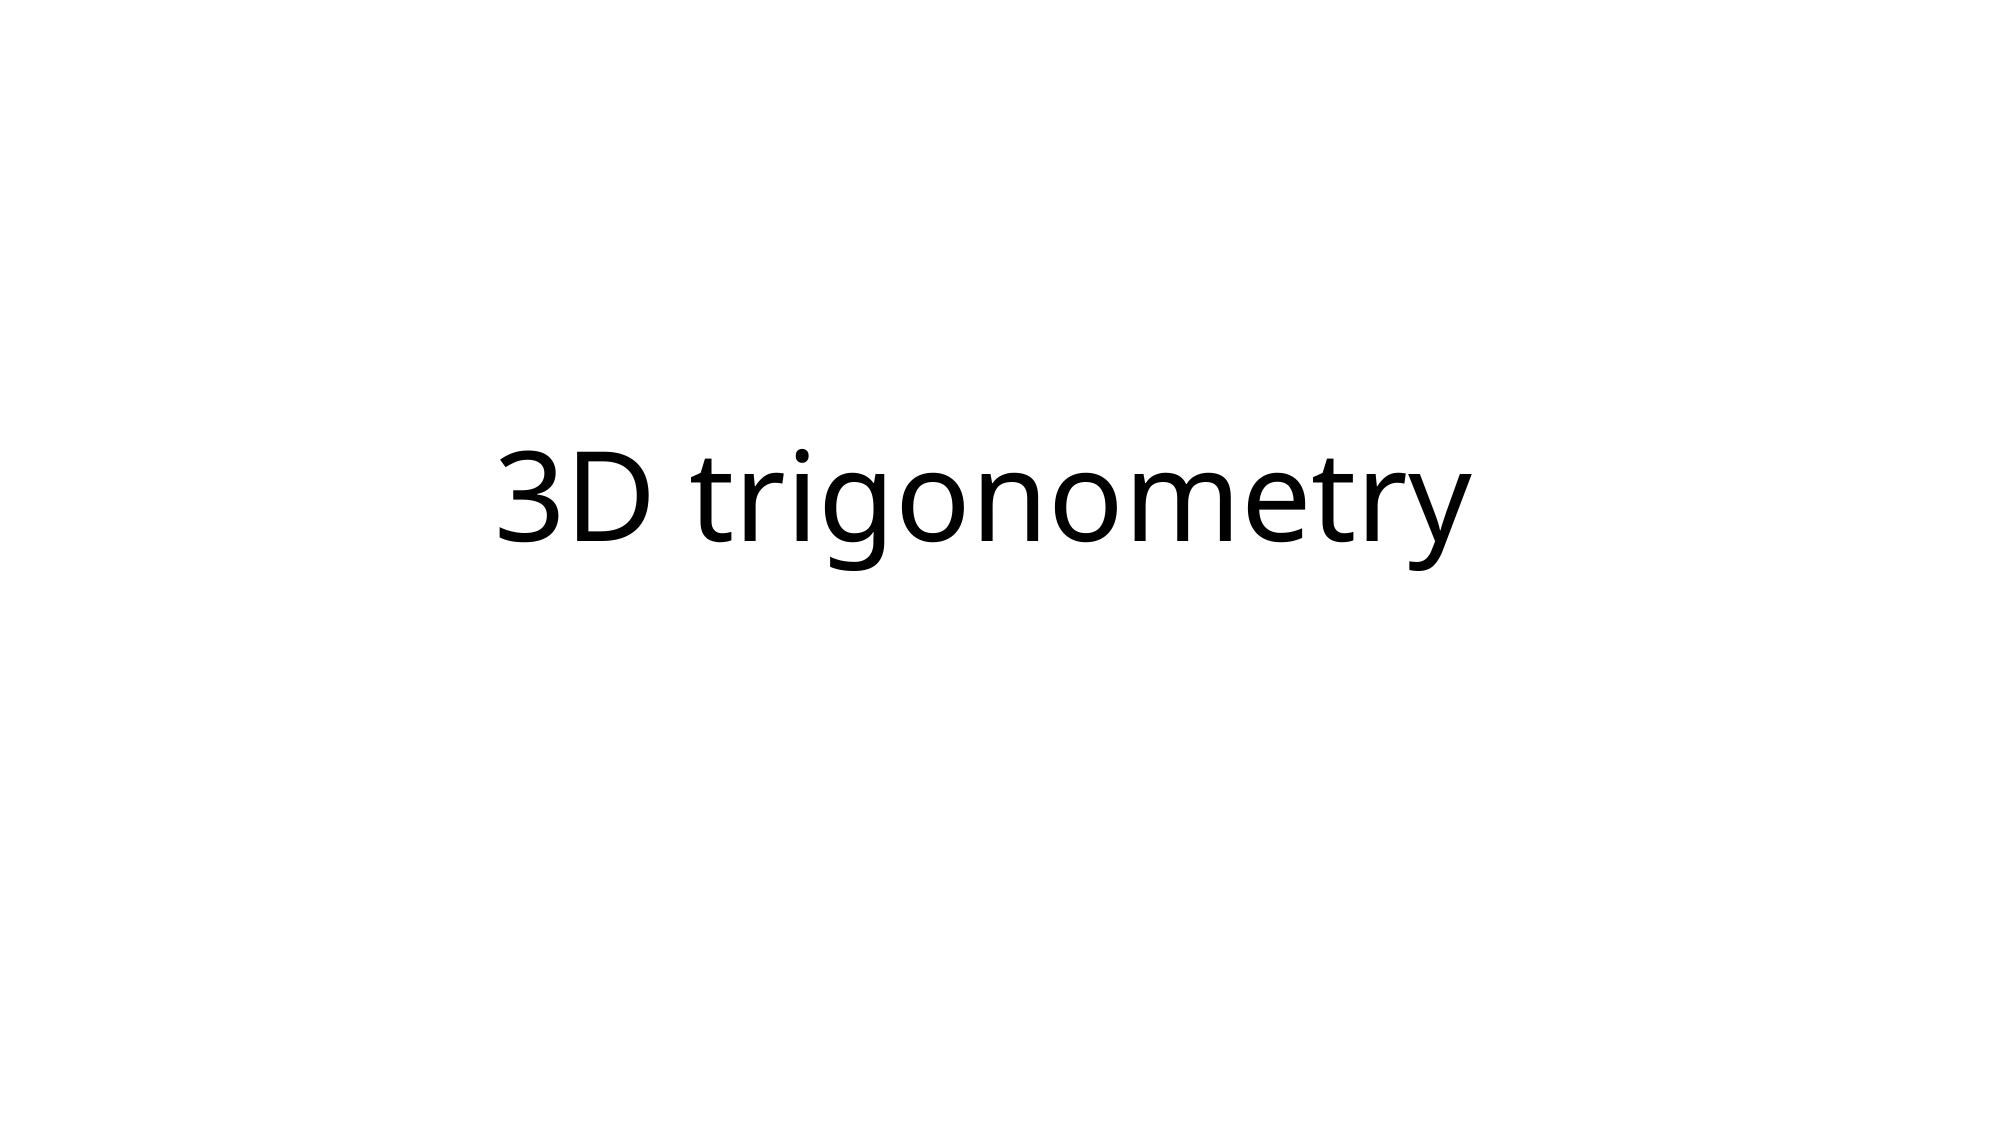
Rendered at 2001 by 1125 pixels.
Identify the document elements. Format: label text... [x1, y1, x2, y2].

title 3D trigonometry [249, 184, 1750, 576]
